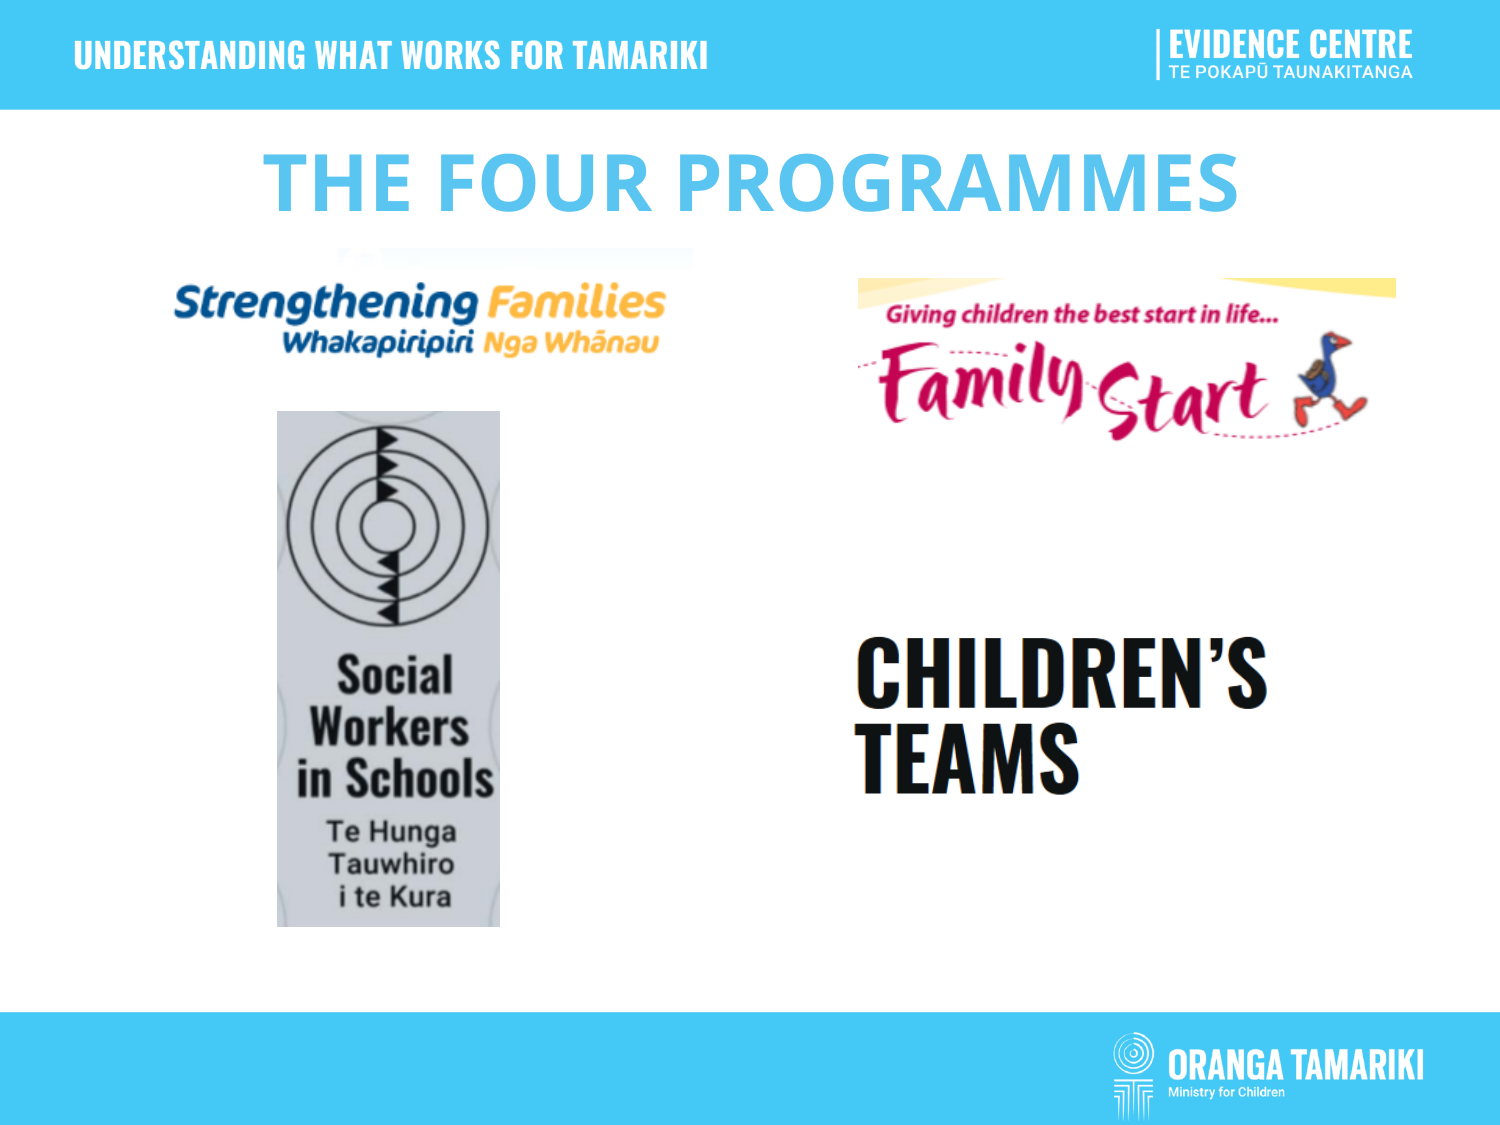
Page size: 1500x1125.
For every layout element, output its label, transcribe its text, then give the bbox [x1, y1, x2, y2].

text_box THE FOUR PROGRAMMES [0, 118, 1500, 247]
picture [0, 0, 1500, 118]
picture [0, 247, 1500, 1125]
